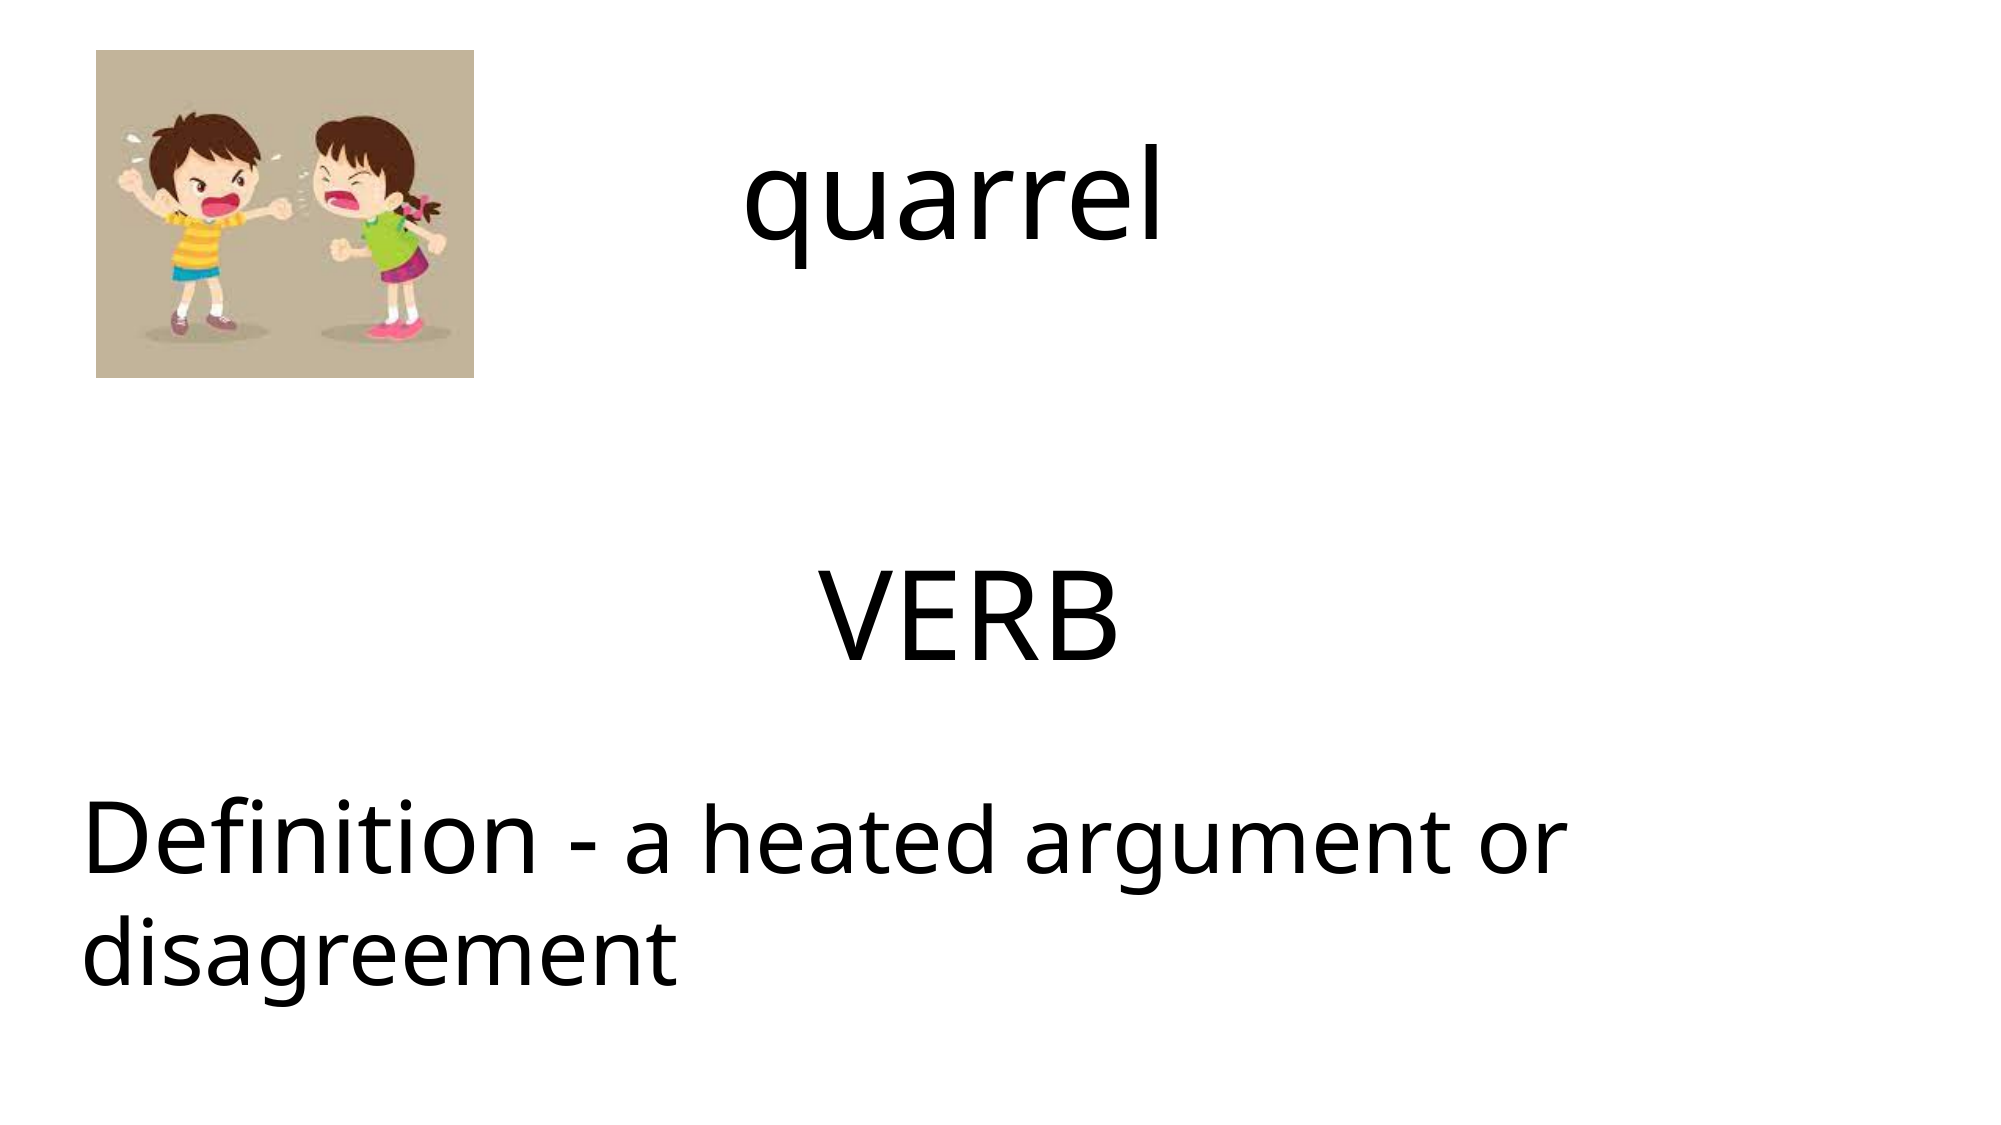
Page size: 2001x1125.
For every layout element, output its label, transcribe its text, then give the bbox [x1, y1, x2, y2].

text_box VERB [42, 528, 1899, 843]
text_box Definition - a heated argument or disagreement [65, 766, 2000, 1012]
title quarrel [108, 31, 1833, 275]
picture [96, 50, 474, 378]
